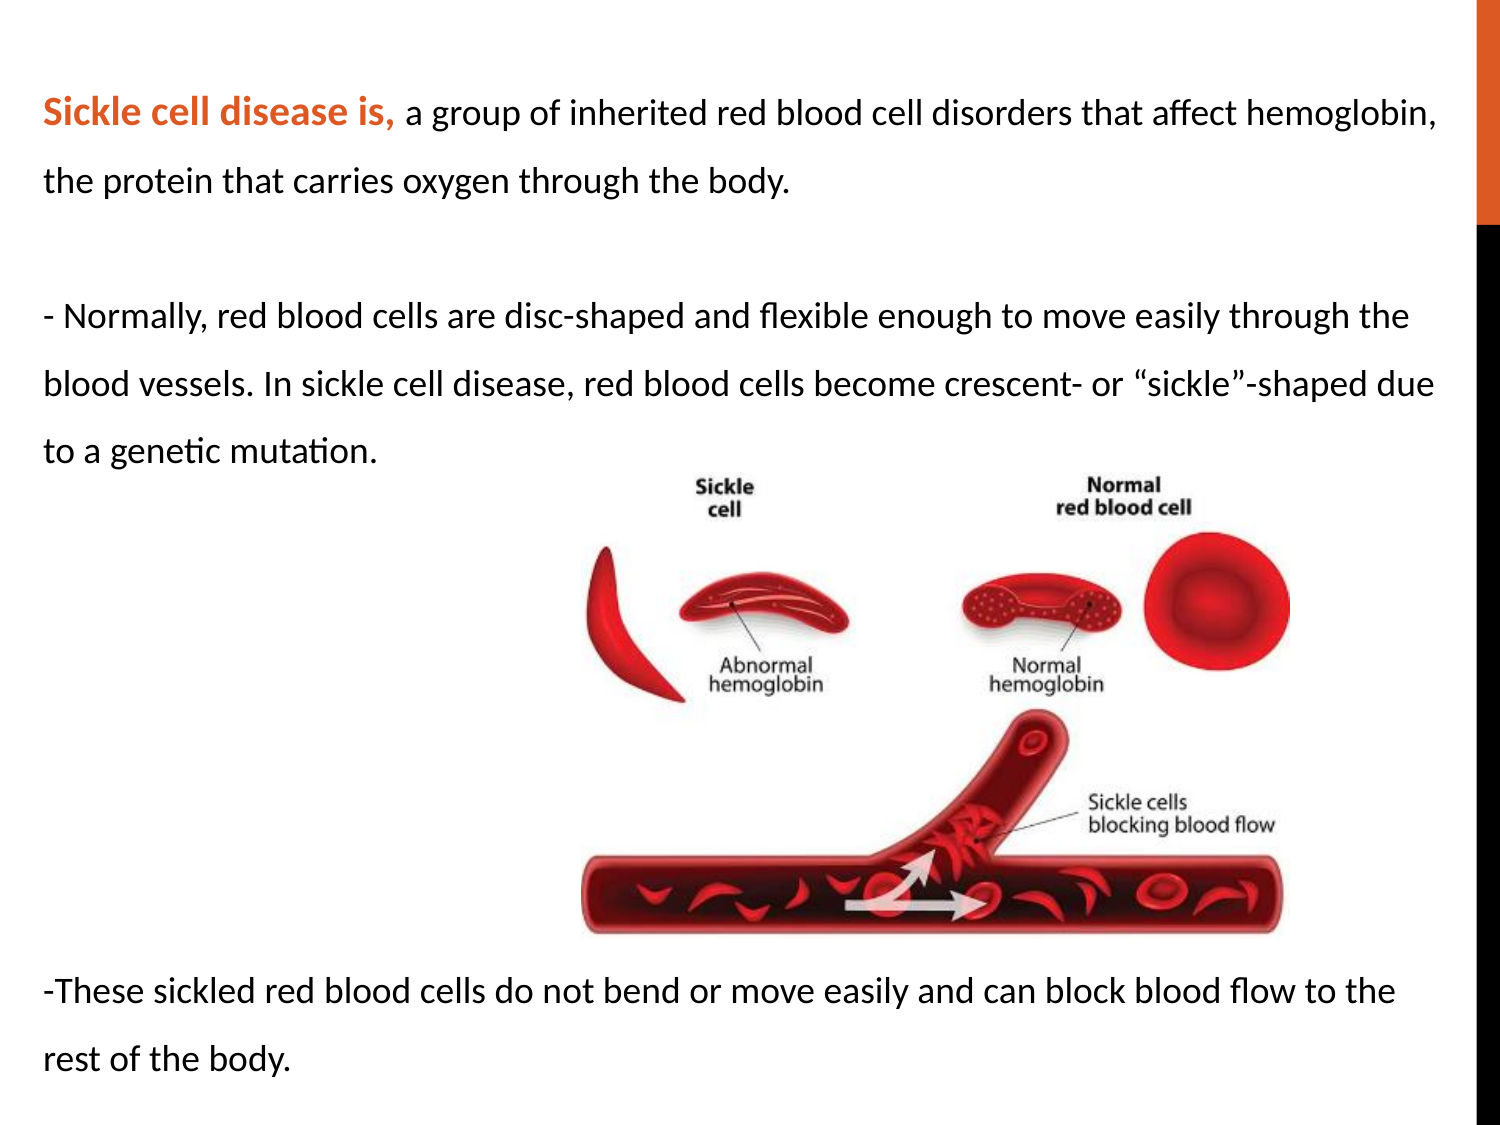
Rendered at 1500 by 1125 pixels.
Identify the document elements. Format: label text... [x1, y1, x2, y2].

text_box Sickle cell disease is, a group of inherited red blood cell disorders that affect hemoglobin, the protein that carries oxygen through the body. - Normally, red blood cells are disc-shaped and flexible enough to move easily through the blood vessels. In sickle cell disease, red blood cells become crescent- or “sickle”-shaped due to a genetic mutation. -These sickled red blood cells do not bend or move easily and can block blood flow to the rest of the body. [28, 51, 1467, 1087]
picture [581, 472, 1291, 939]
